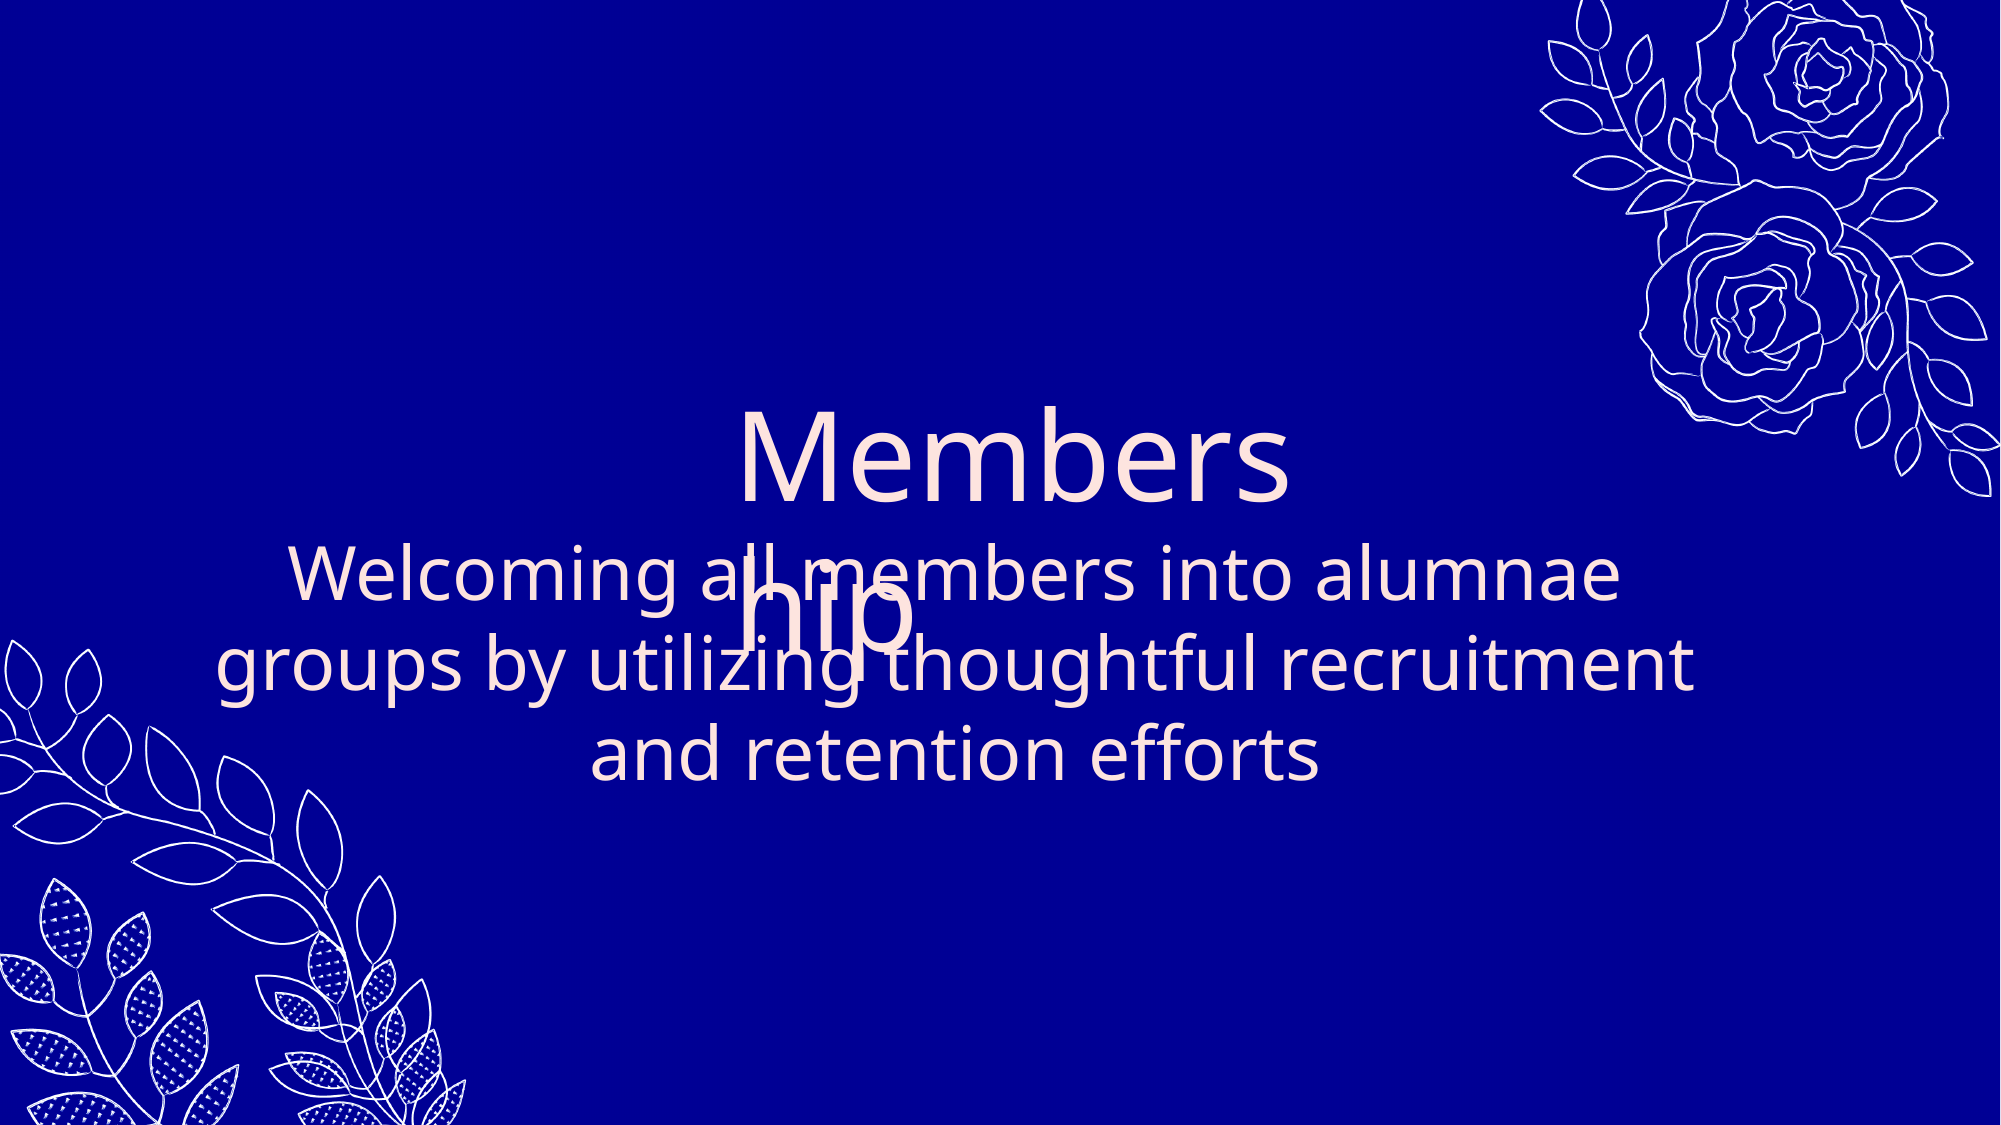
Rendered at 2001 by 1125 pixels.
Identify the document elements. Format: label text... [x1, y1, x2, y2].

picture [0, 0, 2001, 1125]
title Welcoming all members into alumnae groups by utilizing thoughtful recruitment and retention efforts [151, 428, 718, 595]
title Welcoming all members into alumnae groups by utilizing thoughtful recruitment and retention efforts [1351, 428, 1760, 595]
text_box Membership [718, 369, 1351, 685]
